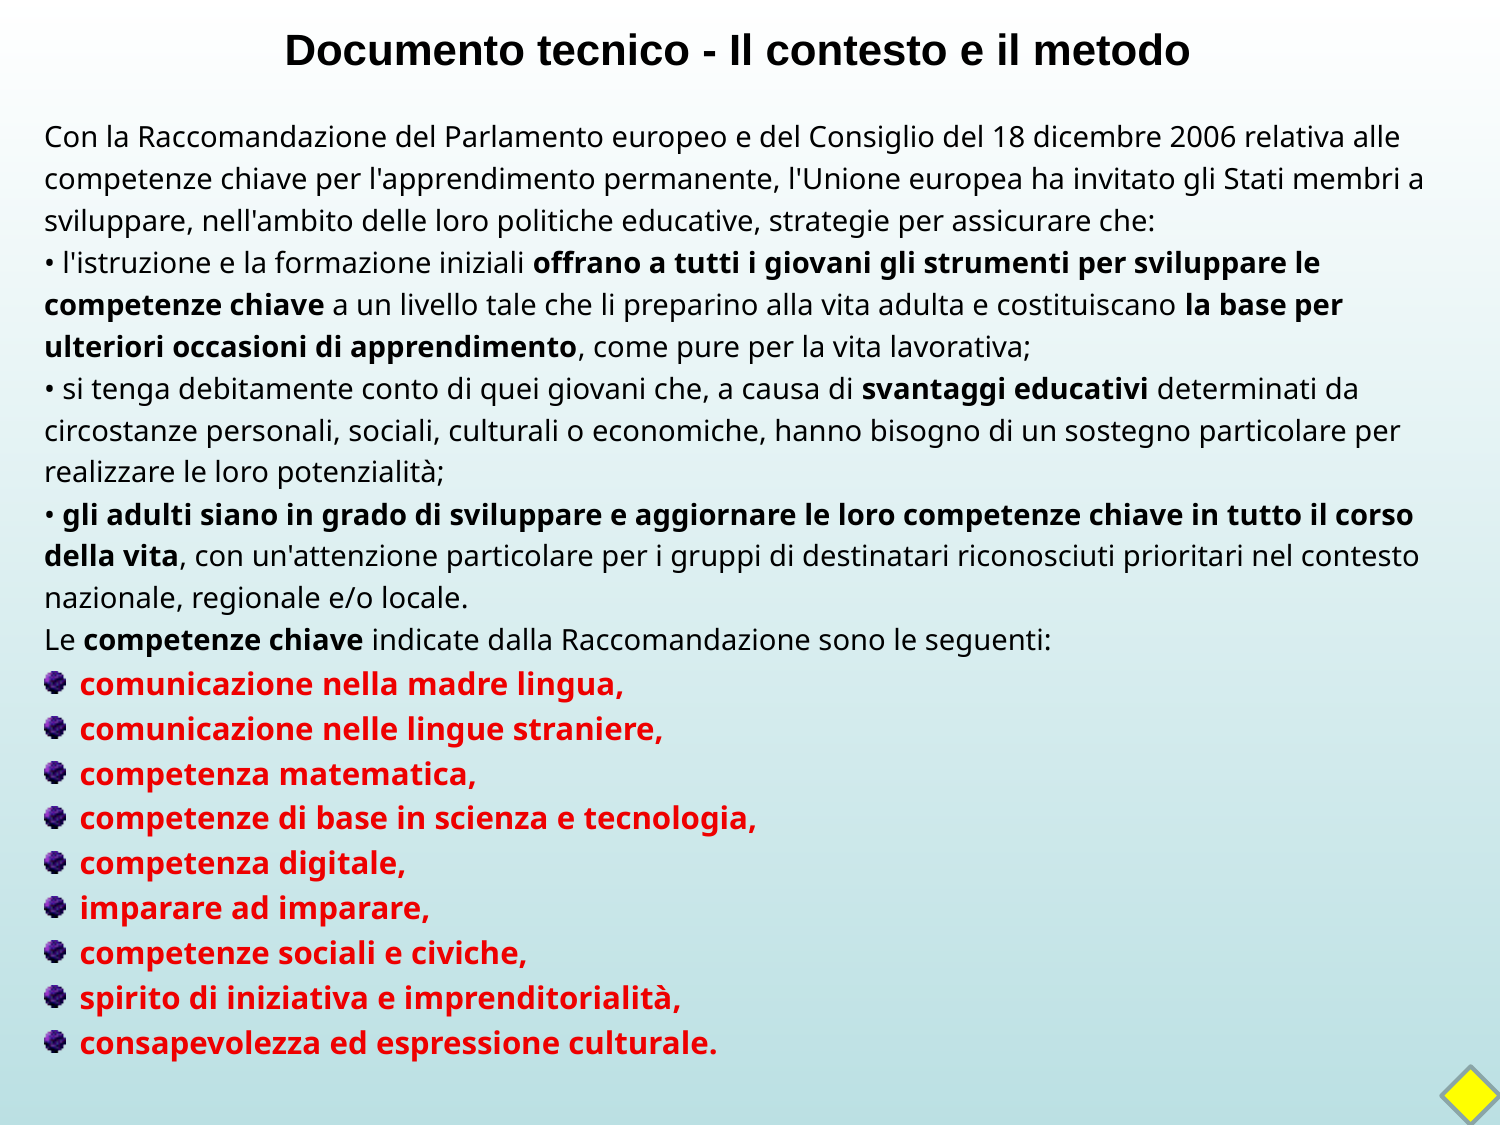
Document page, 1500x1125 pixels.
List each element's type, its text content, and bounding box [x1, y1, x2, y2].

text_box Documento tecnico - Il contesto e il metodo Con la Raccomandazione del Parlamento europeo e del Consiglio del 18 dicembre 2006 relativa alle competenze chiave per l'apprendimento permanente, l'Unione europea ha invitato gli Stati membri a sviluppare, nell'ambito delle loro politiche educative, strategie per assicurare che: • l'istruzione e la formazione iniziali offrano a tutti i giovani gli strumenti per sviluppare le competenze chiave a un livello tale che li preparino alla vita adulta e costituiscano la base per ulteriori occasioni di apprendimento, come pure per la vita lavorativa; • si tenga debitamente conto di quei giovani che, a causa di svantaggi educativi determinati da circostanze personali, sociali, culturali o economiche, hanno bisogno di un sostegno particolare per realizzare le loro potenzialità; • gli adulti siano in grado di sviluppare e aggiornare le loro competenze chiave in tutto il corso della vita, con un'attenzione particolare per i gruppi di destinatari riconosciuti prioritari nel contesto nazionale, regionale e/o locale. Le competenze chiave indicate dalla Raccomandazione sono le seguenti: comunicazione nella madre lingua, comunicazione nelle lingue straniere, competenza matematica, competenze di base in scienza e tecnologia, competenza digitale, imparare ad imparare, competenze sociali e civiche, spirito di iniziativa e imprenditorialità, consapevolezza ed espressione culturale. [29, 14, 1447, 1068]
picture [44, 671, 66, 694]
picture [44, 940, 66, 963]
picture [44, 851, 66, 874]
picture [44, 985, 66, 1008]
picture [44, 716, 66, 739]
picture [44, 806, 66, 829]
text_box [1439, 1064, 1500, 1125]
picture [44, 896, 66, 918]
picture [44, 761, 66, 784]
picture [44, 1030, 66, 1053]
